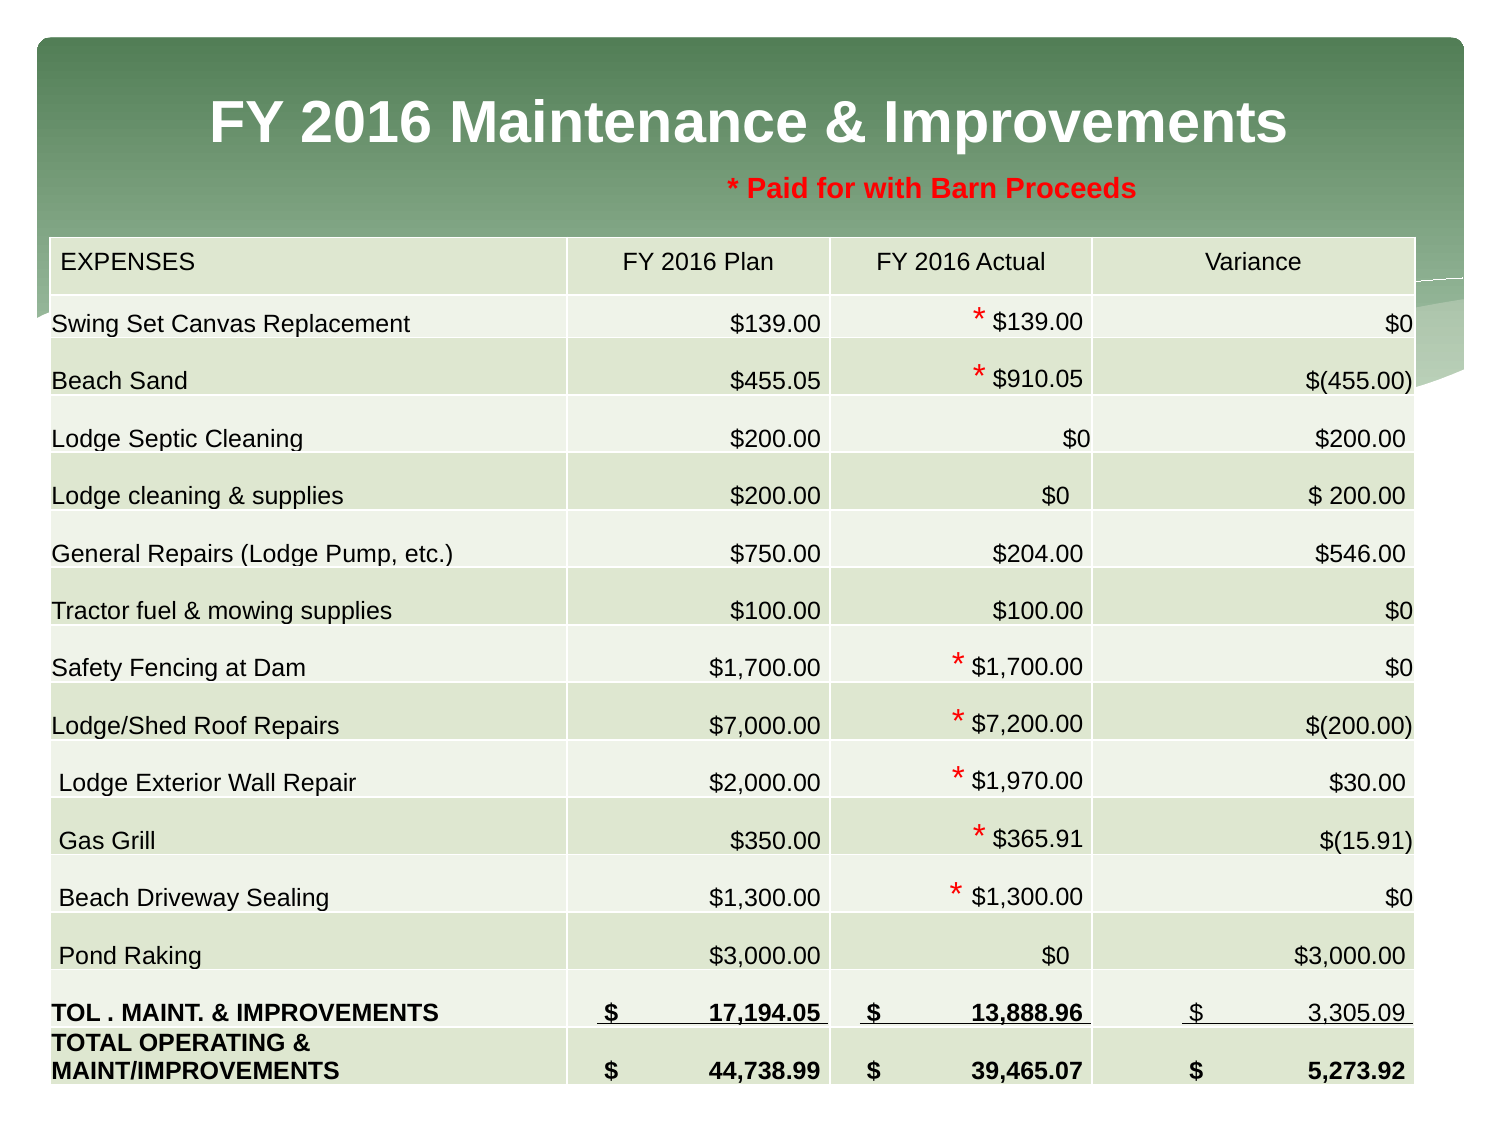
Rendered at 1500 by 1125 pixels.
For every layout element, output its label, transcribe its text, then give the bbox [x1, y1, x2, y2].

table_header EXPENSES [51, 238, 566, 294]
table_cell $0 [1093, 296, 1414, 337]
table_cell $0 [831, 396, 1091, 451]
table_cell $ 5,273.92 [1093, 1028, 1414, 1084]
table_cell $0 [1093, 568, 1414, 624]
table_cell * $910.05 [831, 338, 1091, 394]
table_cell * $139.00 [831, 296, 1091, 337]
text_box * Paid for with Barn Proceeds [712, 161, 1213, 212]
table_cell $546.00 [1093, 511, 1414, 566]
table_cell $200.00 [568, 396, 829, 451]
table_cell $455.05 [568, 338, 829, 394]
table_cell $(15.91) [1093, 798, 1414, 854]
table_cell $0 [831, 913, 1091, 969]
table_cell $30.00 [1093, 741, 1414, 796]
table_cell Lodge/Shed Roof Repairs [51, 683, 566, 739]
table_cell $1,300.00 [568, 855, 829, 911]
table_cell $139.00 [568, 296, 829, 337]
table_cell $ 39,465.07 [831, 1028, 1091, 1084]
table_cell $3,000.00 [1093, 913, 1414, 969]
table_cell $7,000.00 [568, 683, 829, 739]
table_cell $200.00 [568, 453, 829, 509]
table_cell $3,000.00 [568, 913, 829, 969]
table_header FY 2016 Actual [831, 238, 1091, 294]
table_cell * $7,200.00 [831, 683, 1091, 739]
table_cell $0 [1093, 626, 1414, 681]
table_cell $750.00 [568, 511, 829, 566]
table_cell $204.00 [831, 511, 1091, 566]
table_cell $100.00 [568, 568, 829, 624]
table_cell * $1,300.00 [831, 855, 1091, 911]
table_cell $ 17,194.05 [568, 970, 829, 1026]
table_cell General Repairs (Lodge Pump, etc.) [51, 511, 566, 566]
table_cell Tractor fuel & mowing supplies [51, 568, 566, 624]
table_cell Lodge cleaning & supplies [51, 453, 566, 509]
table_cell Lodge Exterior Wall Repair [51, 741, 566, 796]
table_cell $ 3,305.09 [1093, 970, 1414, 1026]
table_cell * $365.91 [831, 798, 1091, 854]
table_cell $1,700.00 [568, 626, 829, 681]
table_cell $ 13,888.96 [831, 970, 1091, 1026]
table_cell Swing Set Canvas Replacement [51, 296, 566, 337]
table_cell $0 [1093, 855, 1414, 911]
table_cell $0 [831, 453, 1091, 509]
table_cell * $1,970.00 [831, 741, 1091, 796]
table_cell $200.00 [1093, 396, 1414, 451]
table_cell Pond Raking [51, 913, 566, 969]
table_cell TOTAL OPERATING & MAINT/IMPROVEMENTS [51, 1028, 566, 1084]
table_cell $ 44,738.99 [568, 1028, 829, 1084]
table_cell $(200.00) [1093, 683, 1414, 739]
table_cell Lodge Septic Cleaning [51, 396, 566, 451]
table_cell Beach Sand [51, 338, 566, 394]
table_cell Beach Driveway Sealing [51, 855, 566, 911]
table_header Variance [1093, 238, 1414, 294]
table_cell Gas Grill [51, 798, 566, 854]
table_header FY 2016 Plan [568, 238, 829, 294]
table_cell TOL . MAINT. & IMPROVEMENTS [51, 970, 566, 1026]
table_cell * $1,700.00 [831, 626, 1091, 681]
table_cell $100.00 [831, 568, 1091, 624]
table_cell $ 200.00 [1093, 453, 1414, 509]
table_cell $(455.00) [1093, 338, 1414, 394]
table_cell Safety Fencing at Dam [51, 626, 566, 681]
table_cell $2,000.00 [568, 741, 829, 796]
title FY 2016 Maintenance & Improvements [112, 50, 1388, 188]
table_cell $350.00 [568, 798, 829, 854]
